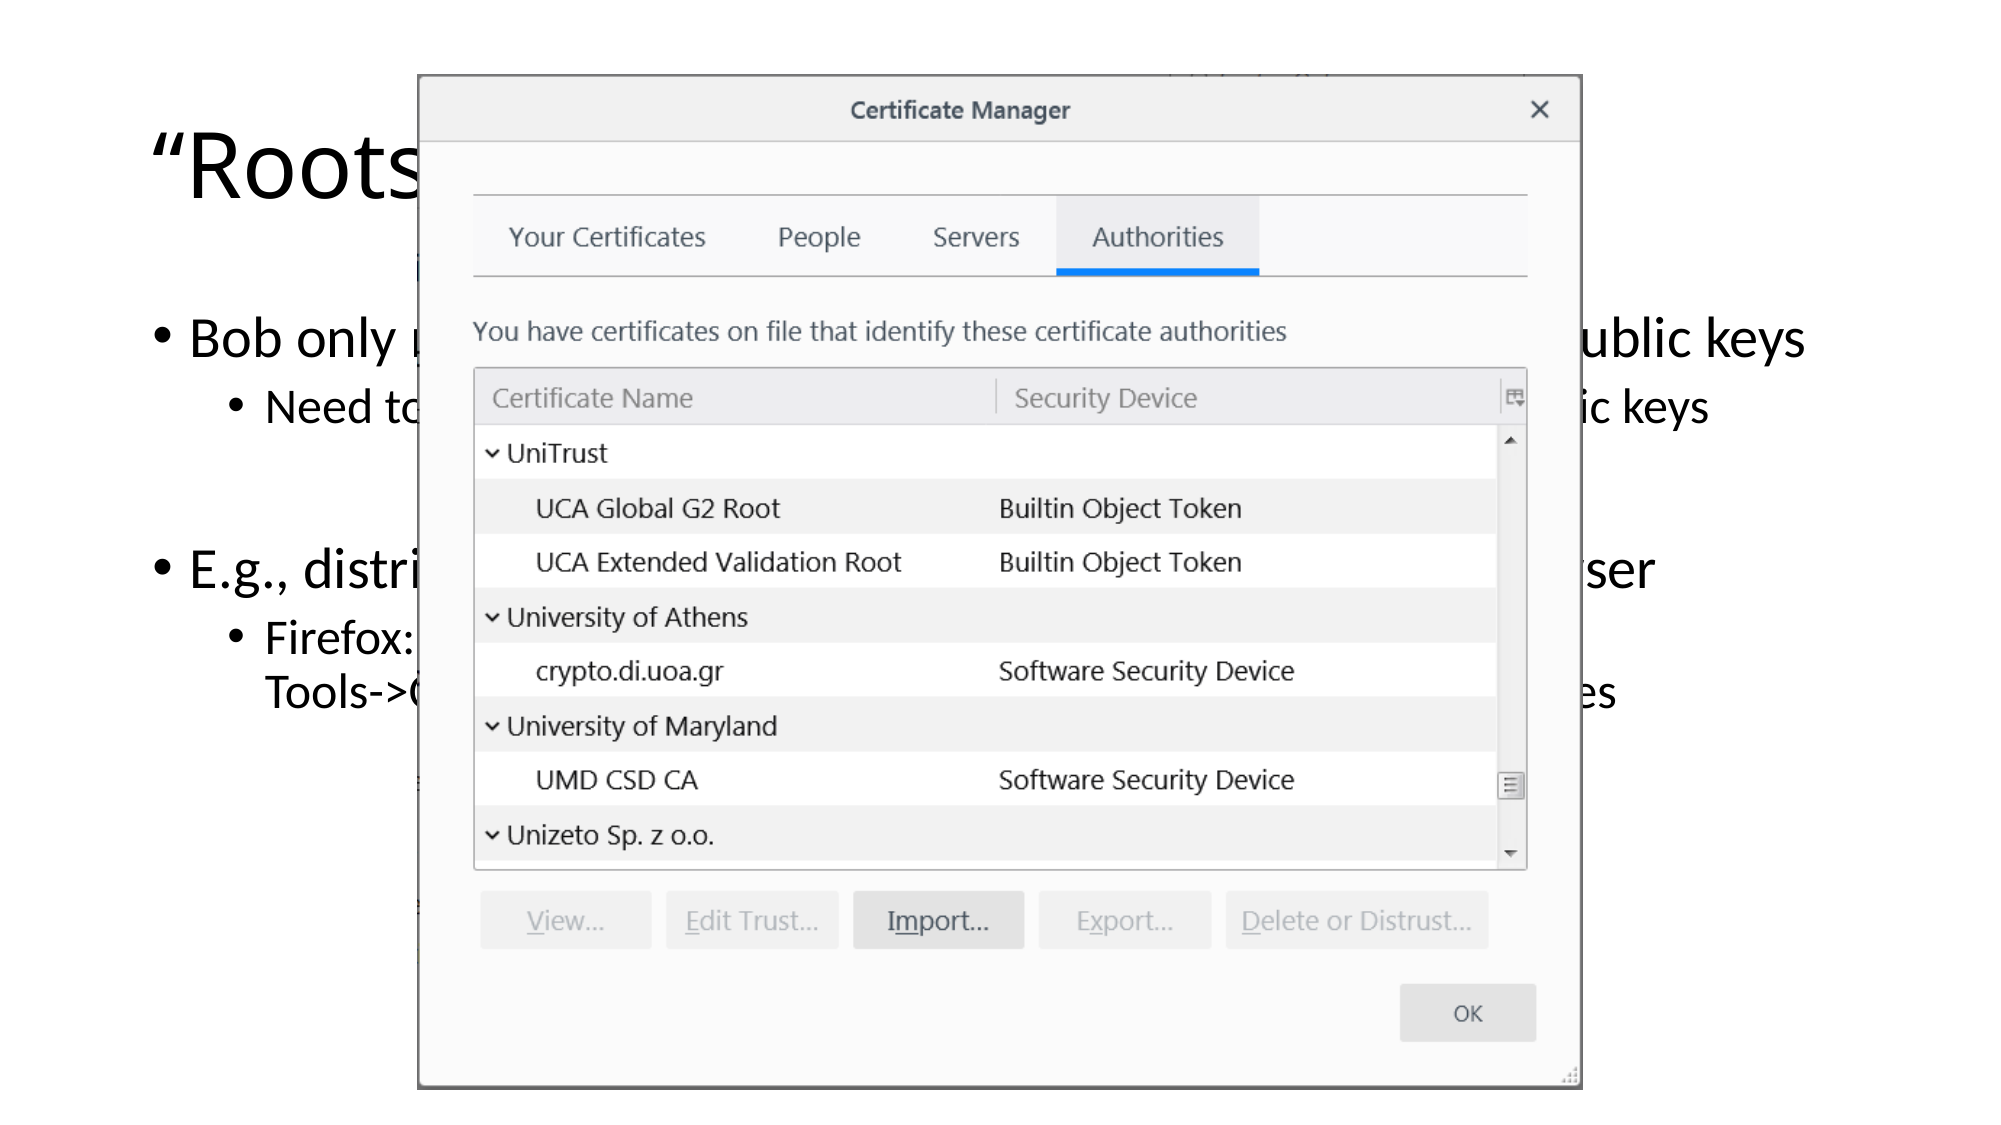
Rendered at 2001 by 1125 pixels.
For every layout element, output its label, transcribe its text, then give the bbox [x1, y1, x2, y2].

picture [417, 74, 1583, 1090]
title “Roots of trust” [137, 59, 1863, 278]
list Bob only needs to securely obtain a small number of CA’s public keys Need to ensure secure distribution only for these few, initial public keys E.g., distribute as part of an operating system, or web browser Firefox: Tools->Options->Privacy & Security->View Certificates->Authorities [137, 299, 417, 1014]
list Bob only needs to securely obtain a small number of CA’s public keys Need to ensure secure distribution only for these few, initial public keys E.g., distribute as part of an operating system, or web browser Firefox: Tools->Options->Privacy & Security->View Certificates->Authorities [1583, 299, 1863, 1014]
